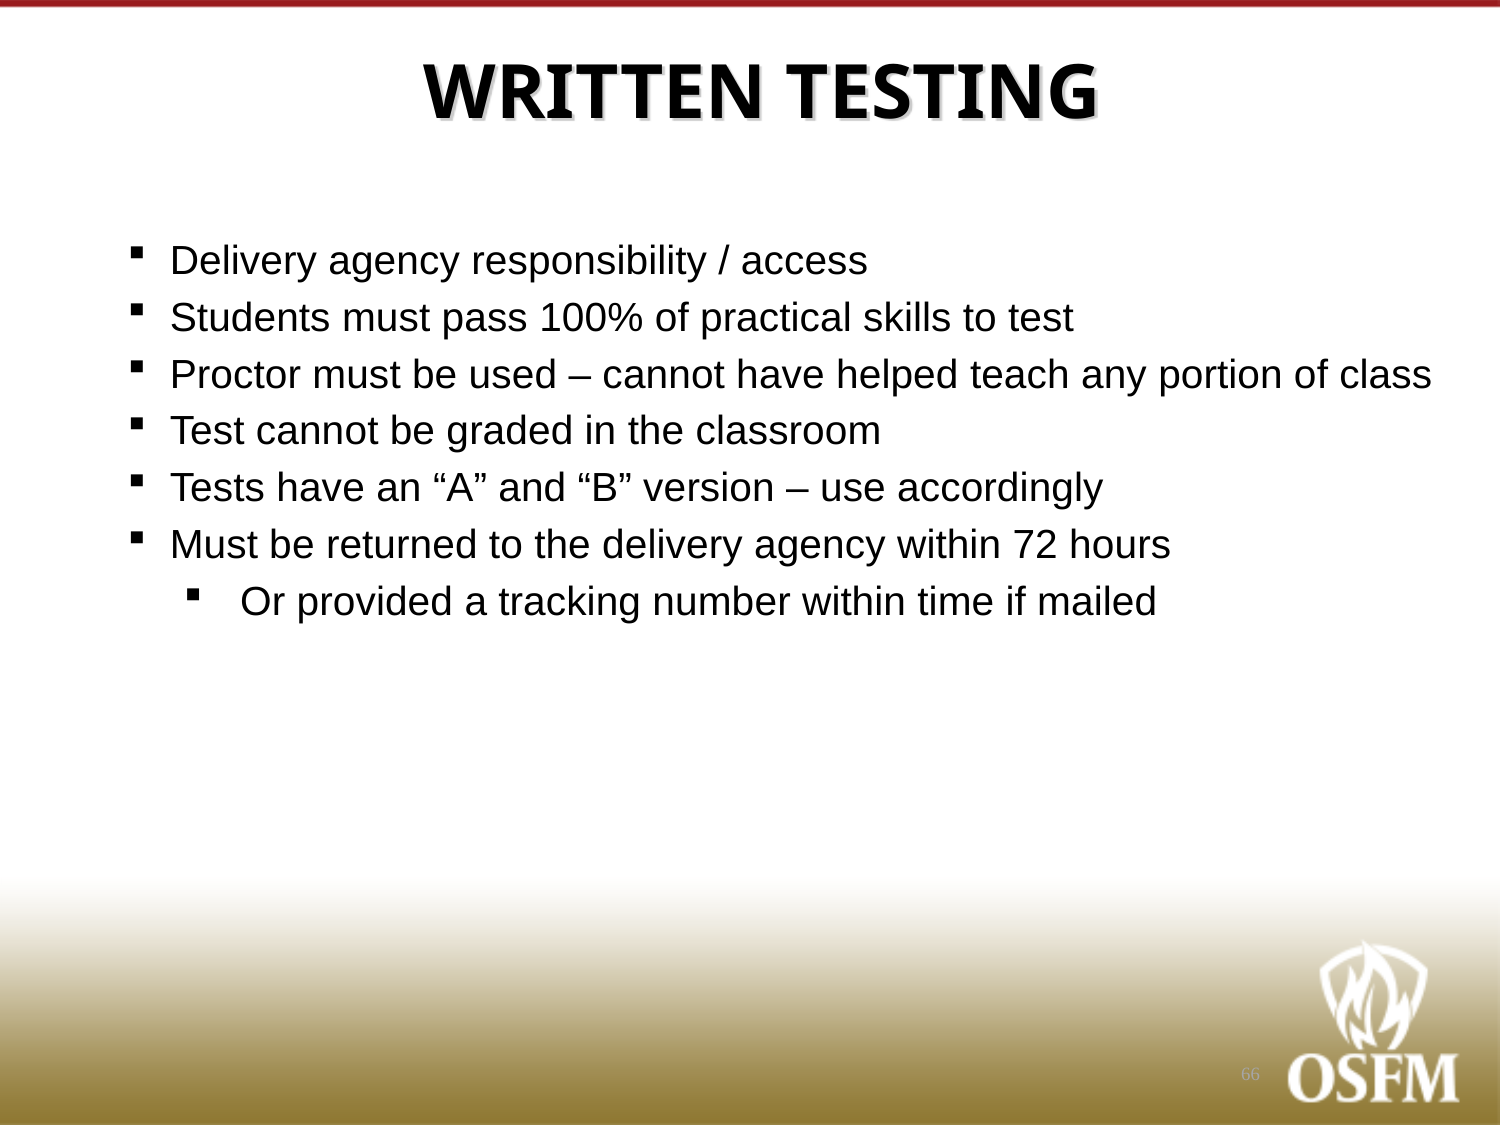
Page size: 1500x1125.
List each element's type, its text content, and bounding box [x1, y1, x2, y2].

picture [0, 0, 1500, 1125]
title WRITTEN TESTING [62, 36, 1463, 143]
list Delivery agency responsibility / access Students must pass 100% of practical skills to test Proctor must be used – cannot have helped teach any portion of class Test cannot be graded in the classroom Tests have an “A” and “B” version – use accordingly Must be returned to the delivery agency within 72 hours Or provided a tracking number within time if mailed [112, 169, 1488, 987]
slide_number 66 [1074, 1042, 1275, 1103]
